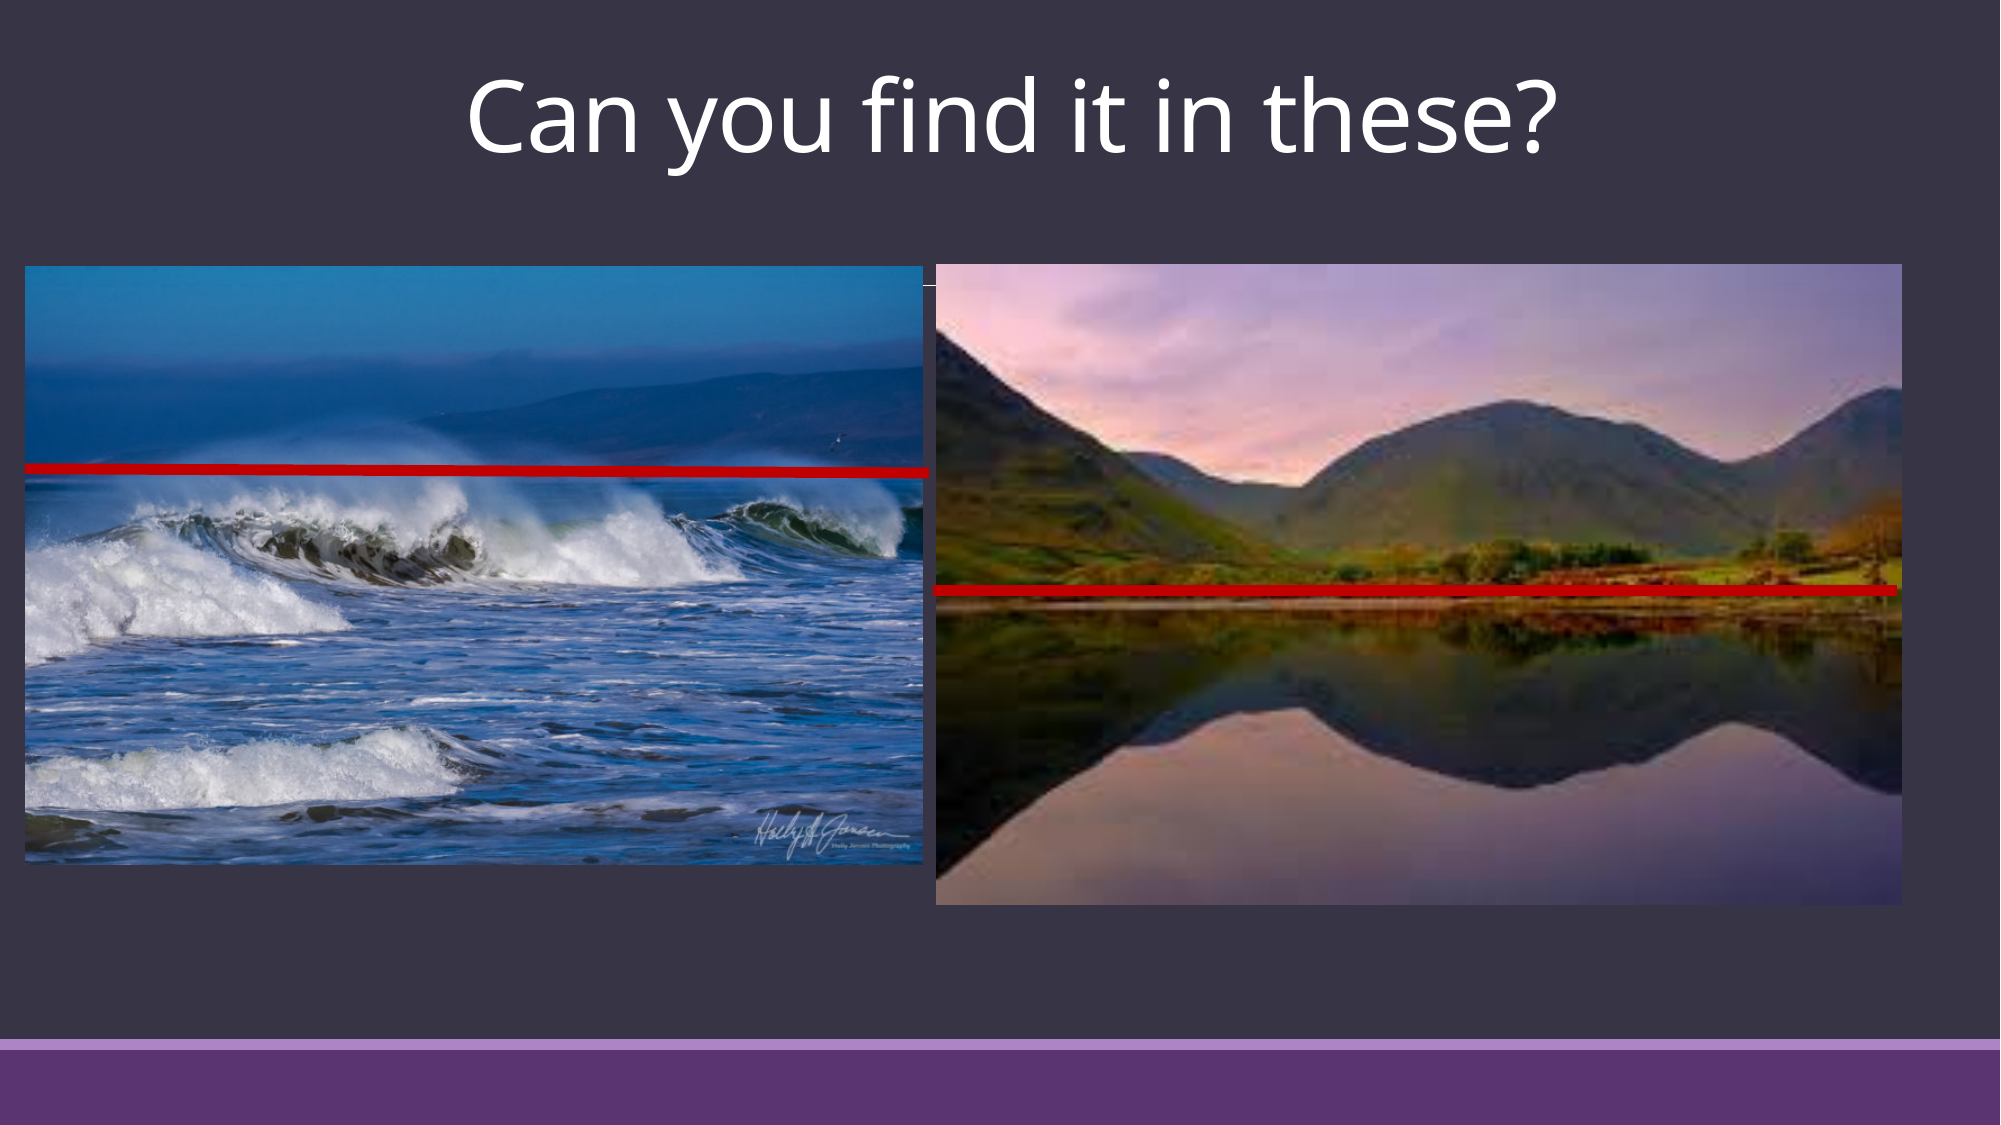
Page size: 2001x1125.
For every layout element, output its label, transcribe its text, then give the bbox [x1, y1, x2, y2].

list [24, 480, 924, 866]
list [936, 263, 1902, 590]
title Can you find it in these? [185, 39, 1839, 181]
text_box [24, 468, 930, 474]
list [936, 596, 1902, 905]
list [24, 266, 924, 467]
